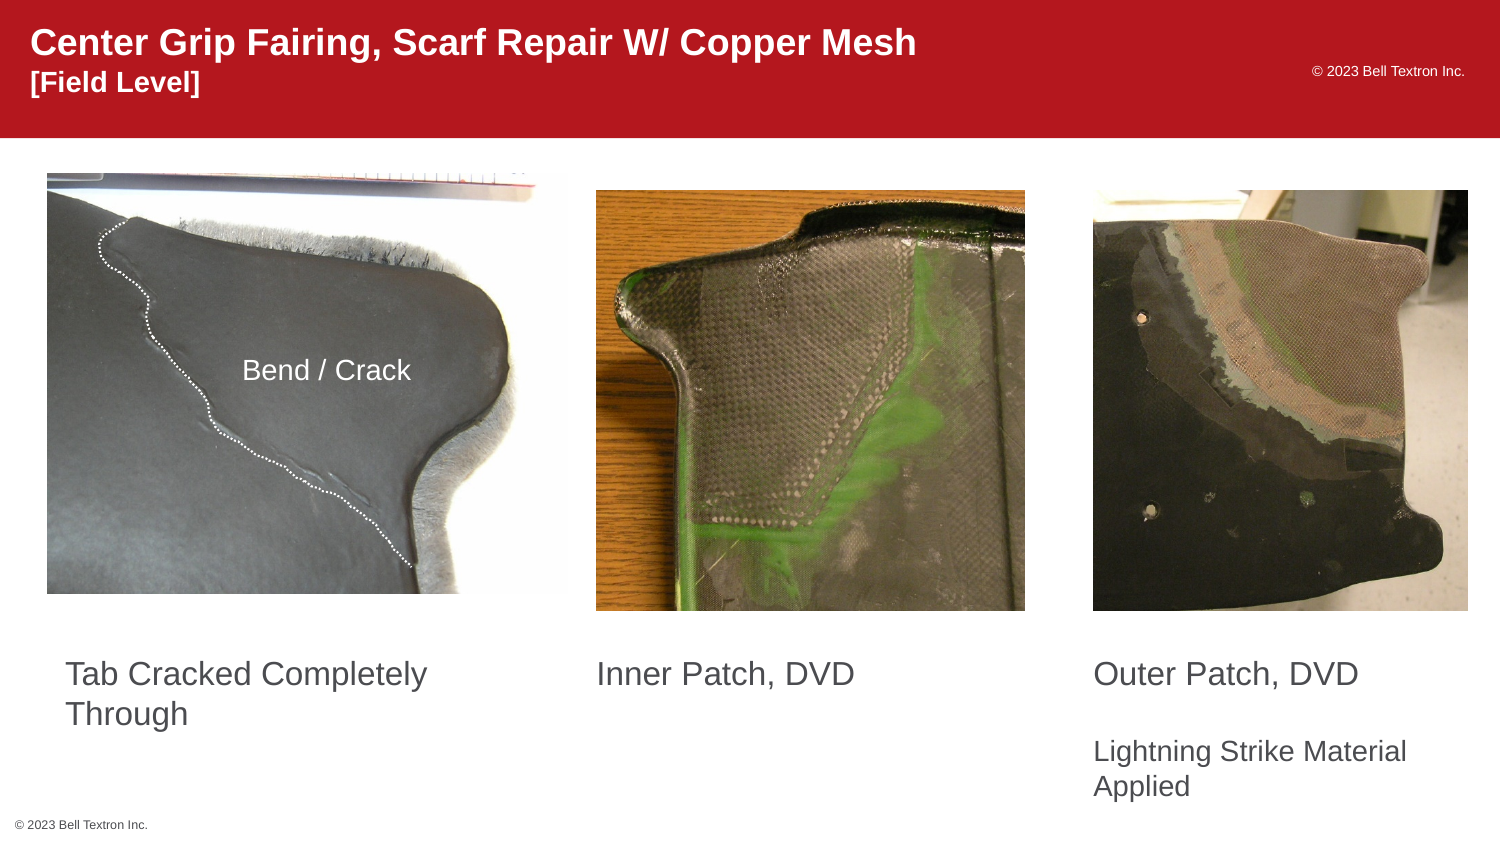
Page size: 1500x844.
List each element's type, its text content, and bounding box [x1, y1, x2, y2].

text_box Tab Cracked Completely Through [64, 652, 479, 803]
text_box Outer Patch, DVD Lightning Strike Material Applied [1093, 652, 1447, 803]
picture [596, 190, 1025, 611]
picture [1093, 190, 1468, 611]
picture [47, 173, 568, 594]
text_box Inner Patch, DVD [596, 652, 1010, 718]
title Center Grip Fairing, Scarf Repair W/ Copper Mesh [Field Level] [0, 0, 1500, 139]
footer © 2023 Bell Textron Inc. [1122, 58, 1466, 83]
